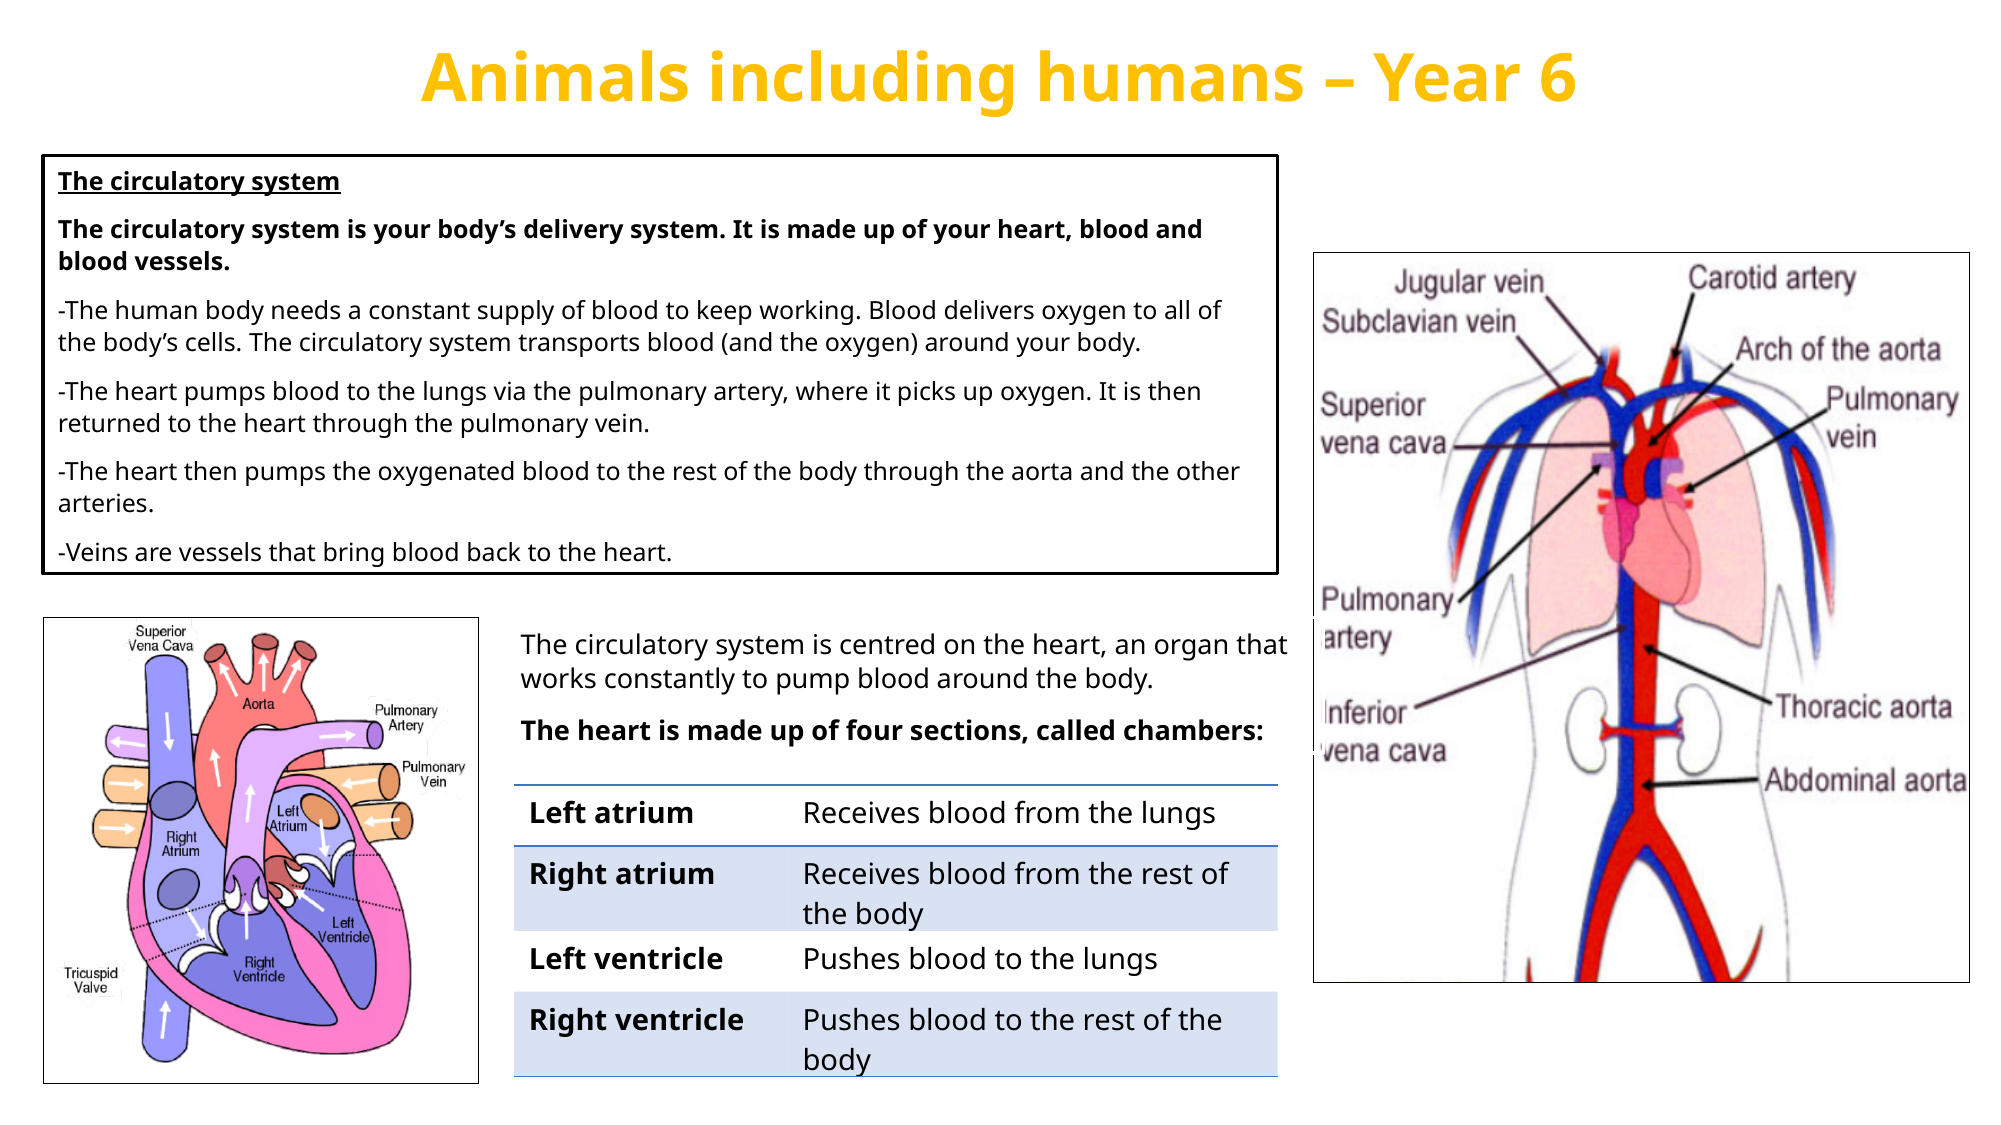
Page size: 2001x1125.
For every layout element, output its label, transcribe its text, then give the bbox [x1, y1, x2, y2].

table_cell Right ventricle [514, 992, 787, 1076]
text_box The circulatory system The circulatory system is your body’s delivery system. It is made up of your heart, blood and blood vessels. -The human body needs a constant supply of blood to keep working. Blood delivers oxygen to all of the body’s cells. The circulatory system transports blood (and the oxygen) around your body. -The heart pumps blood to the lungs via the pulmonary artery, where it picks up oxygen. It is then returned to the heart through the pulmonary vein. -The heart then pumps the oxygenated blood to the rest of the body through the aorta and the other arteries. -Veins are vessels that bring blood back to the heart. [43, 155, 1278, 574]
table_cell Left ventricle [514, 931, 787, 992]
picture [1313, 252, 1970, 983]
table_header Receives blood from the lungs [787, 786, 1278, 845]
picture [43, 617, 479, 1084]
text_box The circulatory system is centred on the heart, an organ that works constantly to pump blood around the body. The heart is made up of four sections, called chambers: [505, 617, 1313, 753]
text_box Animals including humans – Year 6 [308, 22, 1692, 161]
table_cell Pushes blood to the lungs [787, 931, 1278, 992]
table_cell Right atrium [514, 847, 787, 931]
table_cell Receives blood from the rest of the body [787, 847, 1278, 931]
table_cell Pushes blood to the rest of the body [787, 992, 1278, 1076]
table_header Left atrium [514, 786, 787, 845]
